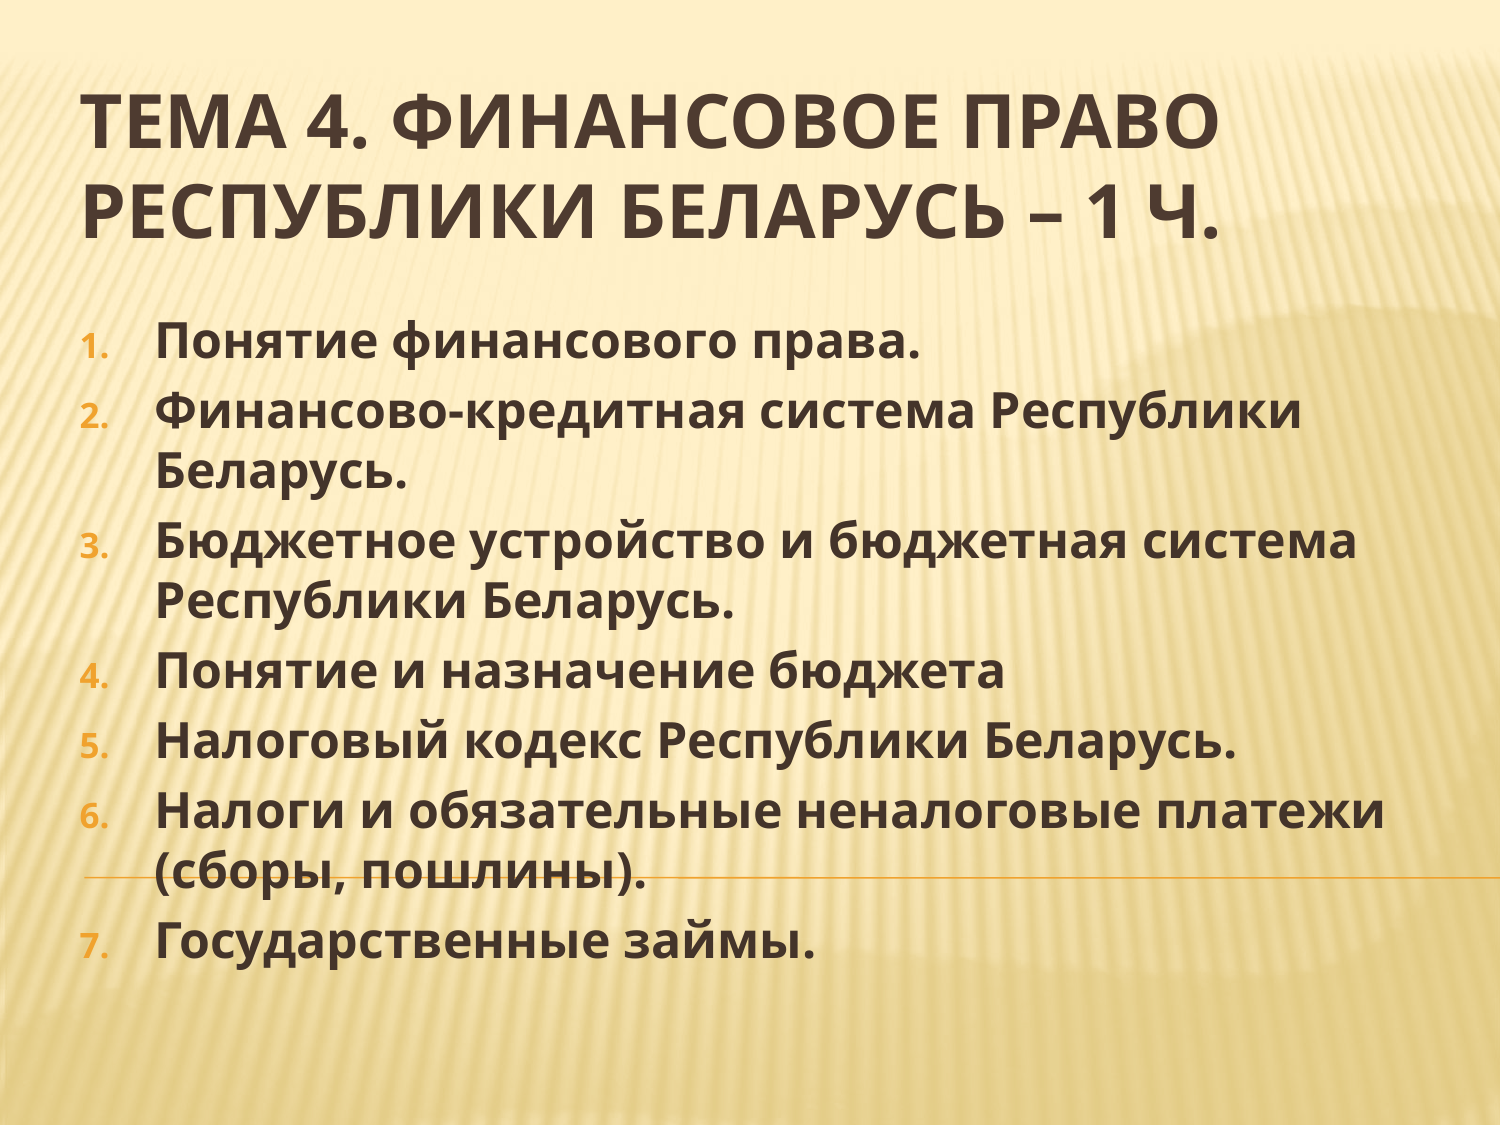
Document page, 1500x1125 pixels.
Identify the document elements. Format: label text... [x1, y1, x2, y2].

title Тема 4. Финансовое право Республики Беларусь – 1 ч. [64, 66, 1453, 267]
subtitle Понятие финансового права. Финансово-кредитная система Республики Беларусь. Бюджетное устройство и бюджетная система Республики Беларусь. Понятие и назначение бюджета Налоговый кодекс Республики Беларусь. Налоги и обязательные неналоговые платежи (сборы, пошлины). Государственные займы. [64, 278, 1450, 976]
